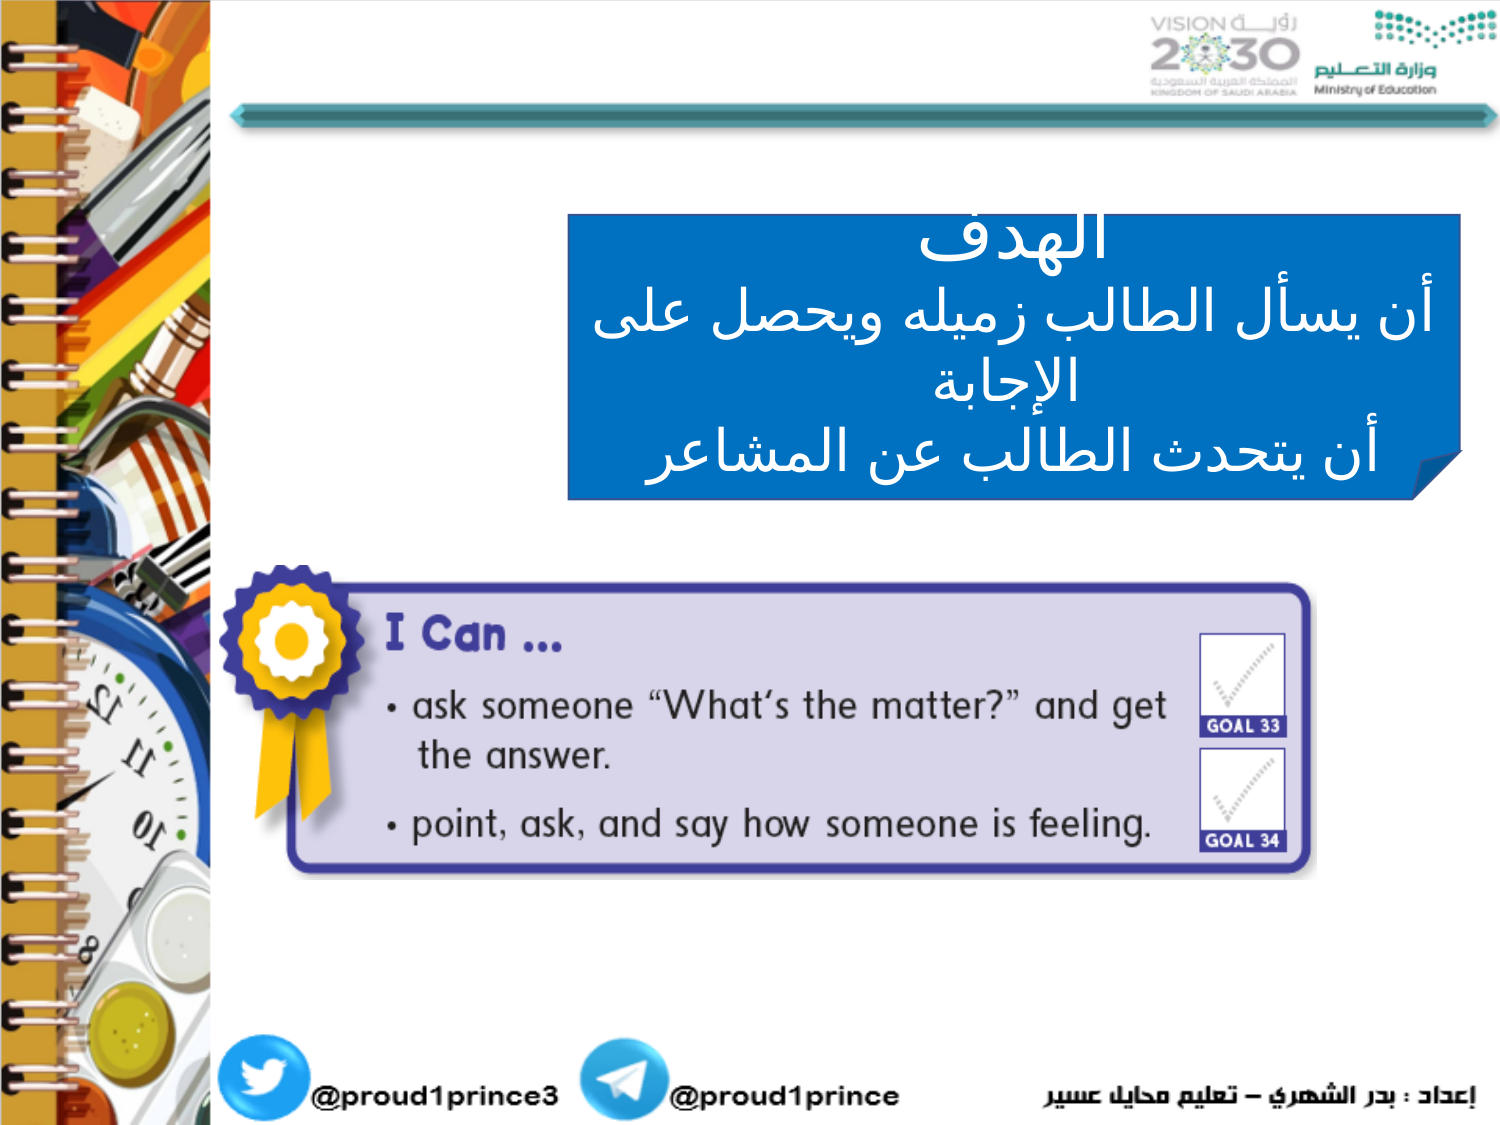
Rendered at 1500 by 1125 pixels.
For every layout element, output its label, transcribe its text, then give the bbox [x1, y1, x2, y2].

picture [0, 0, 1500, 1125]
text_box الهدف أن يسأل الطالب زميله ويحصل على الإجابة أن يتحدث الطالب عن المشاعر [567, 213, 1463, 501]
